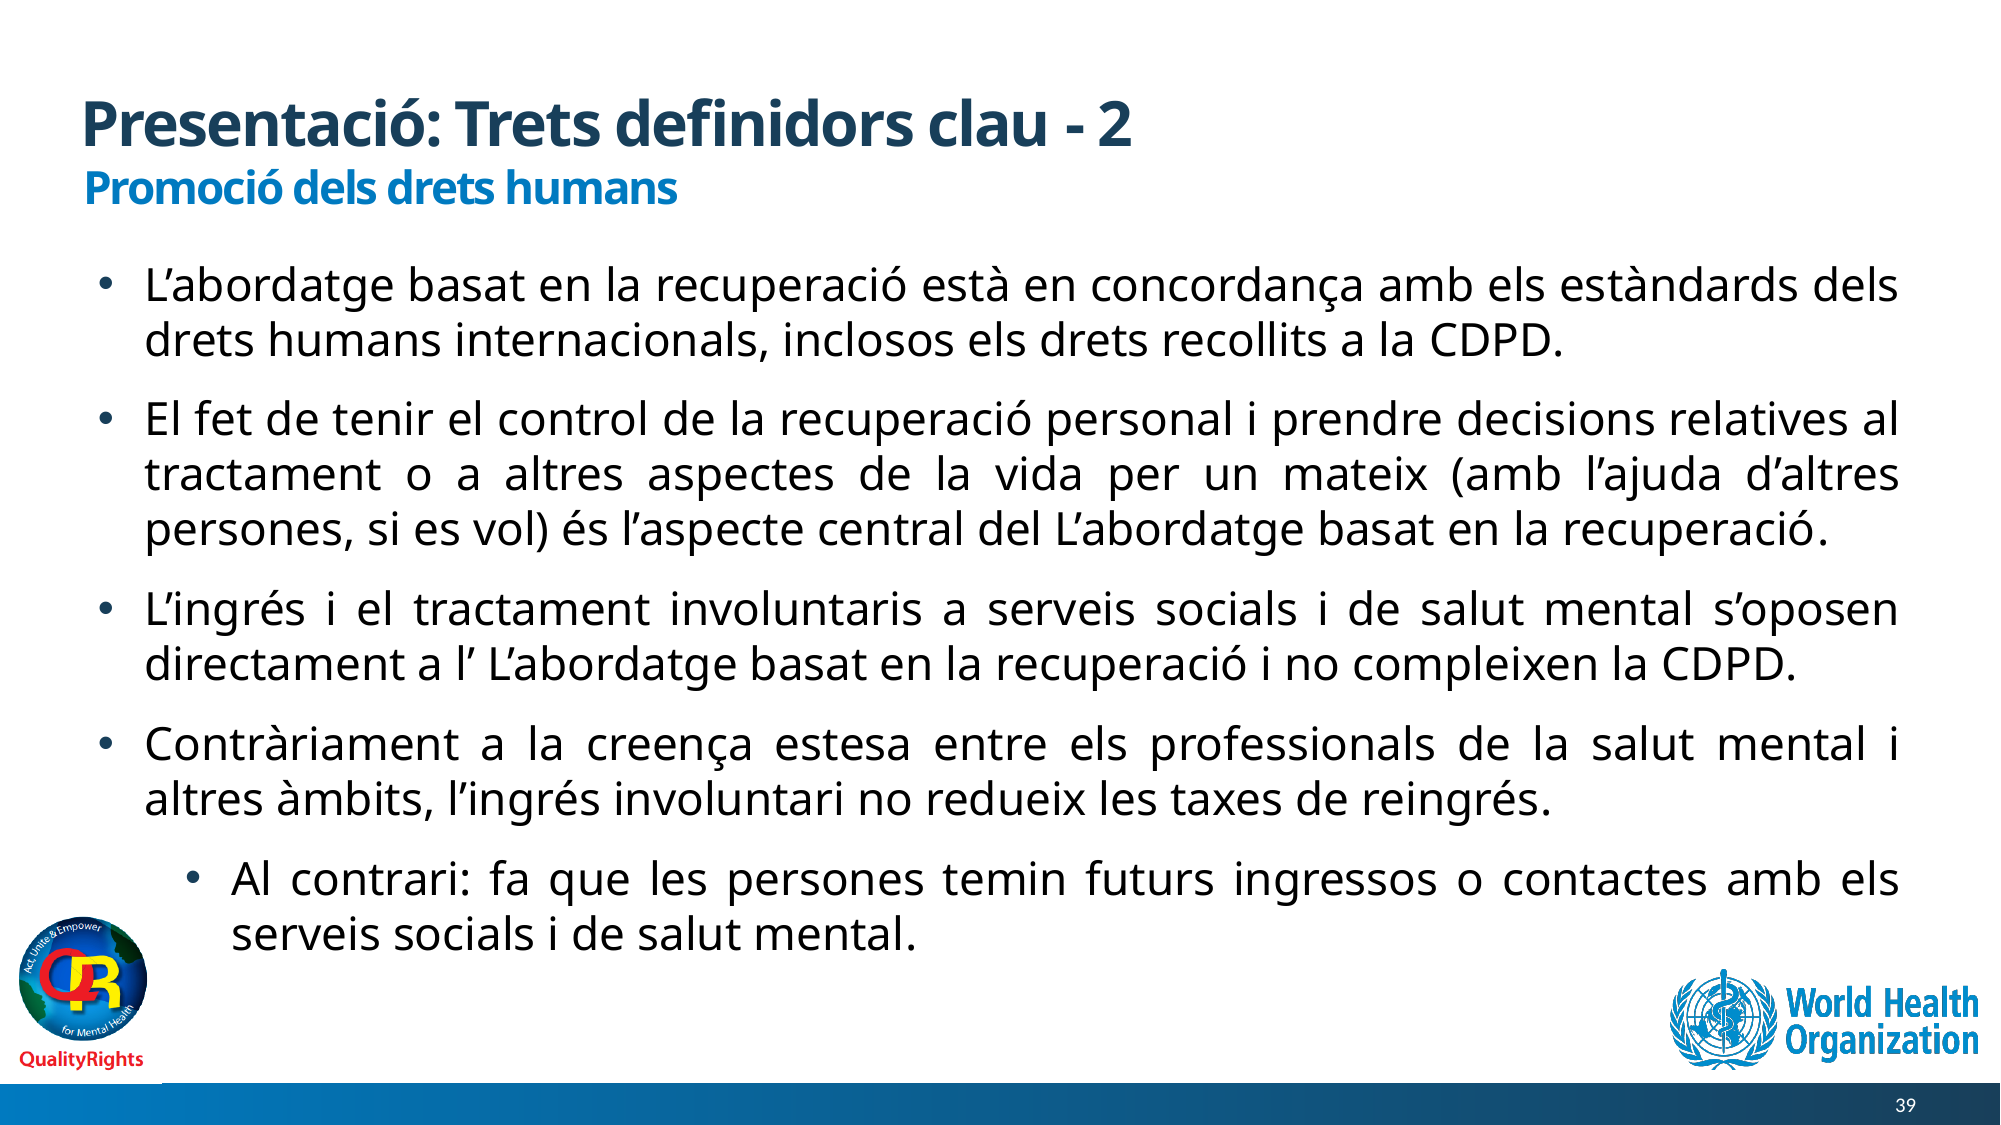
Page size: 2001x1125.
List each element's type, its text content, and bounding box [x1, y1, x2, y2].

picture [1747, 992, 1758, 1016]
picture [1821, 1000, 1826, 1012]
picture [1698, 1047, 1750, 1060]
picture [1758, 1004, 1765, 1035]
picture [1744, 1003, 1751, 1016]
picture [1701, 1042, 1722, 1054]
picture [1683, 987, 1697, 1047]
picture [1689, 993, 1706, 1016]
picture [1738, 1019, 1744, 1030]
picture [1670, 987, 1680, 1010]
picture [1670, 1030, 1715, 1070]
picture [1725, 1042, 1747, 1054]
picture [1711, 1031, 1722, 1038]
picture [0, 899, 162, 1084]
picture [1706, 1038, 1722, 1046]
picture [1732, 969, 1978, 1070]
picture [1805, 987, 1811, 1002]
picture [1860, 1000, 1865, 1012]
picture [1716, 1064, 1731, 1070]
picture [1891, 987, 1897, 999]
list L’abordatge basat en la recuperació està en concordança amb els estàndards dels drets humans internacionals, inclosos els drets recollits a la CDPD. El fet de tenir el control de la recuperació personal i prendre decisions relatives al tractament o a altres aspectes de la vida per un mateix (amb l’ajuda d’altres persones, si es vol) és l’aspecte central del L’abordatge basat en la recuperació. L’ingrés i el tractament involuntaris a serveis socials i de salut mental s’oposen directament a l’ L’abordatge basat en la recuperació i no compleixen la CDPD. Contràriament a la creença estesa entre els professionals de la salut mental i altres àmbits, l’ingrés involuntari no redueix les taxes de reingrés. Al contrari: fa que les persones temin futurs ingressos o contactes amb els serveis socials i de salut mental. [83, 247, 1917, 987]
picture [1692, 1031, 1700, 1042]
picture [1704, 1004, 1712, 1015]
picture [1747, 1019, 1758, 1041]
picture [1958, 1000, 1962, 1012]
title Presentació: Trets definidors clau - 2 [65, 83, 1672, 154]
picture [1792, 987, 1797, 1004]
picture [1750, 987, 1762, 1003]
picture [1742, 1019, 1751, 1034]
picture [1711, 995, 1721, 1004]
picture [1704, 1019, 1711, 1031]
list Promoció dels drets humans [83, 155, 1917, 215]
picture [1701, 987, 1710, 992]
